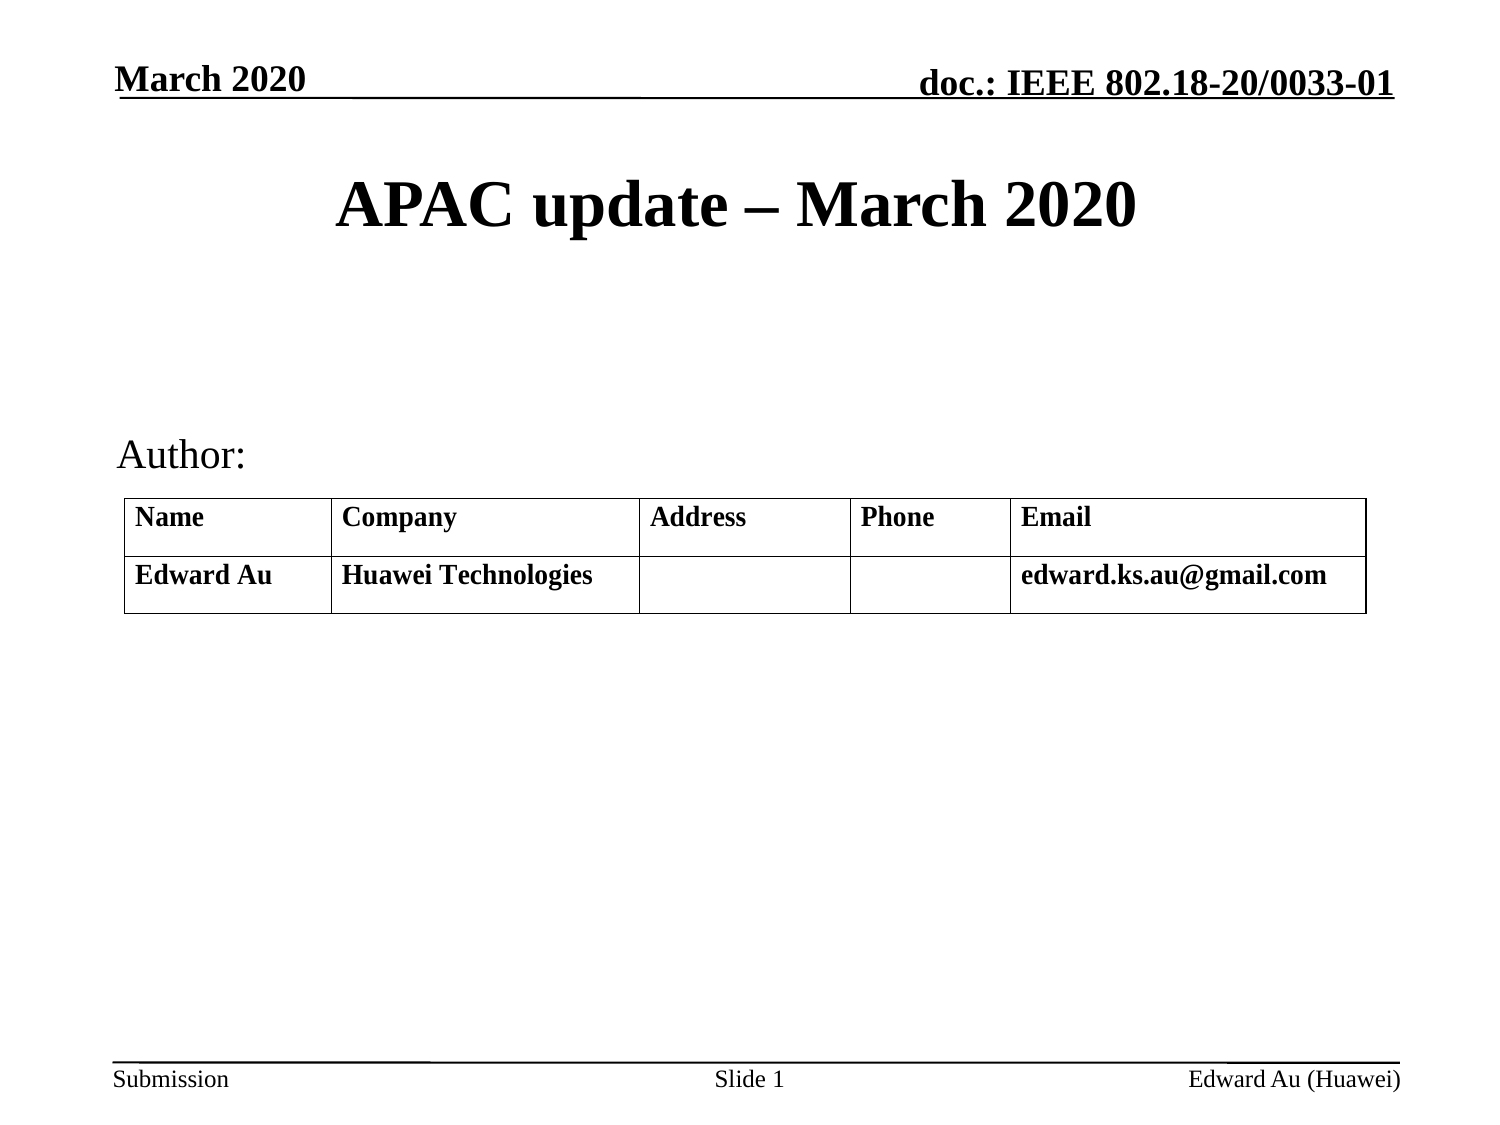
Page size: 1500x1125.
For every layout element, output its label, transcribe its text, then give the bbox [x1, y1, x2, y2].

slide_number Slide 1 [699, 1061, 800, 1123]
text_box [109, 498, 1391, 663]
title APAC update – March 2020 [49, 112, 1426, 288]
footer Edward Au (Huawei) [902, 1061, 1402, 1093]
text_box Author: [101, 419, 339, 483]
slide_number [114, 54, 493, 100]
